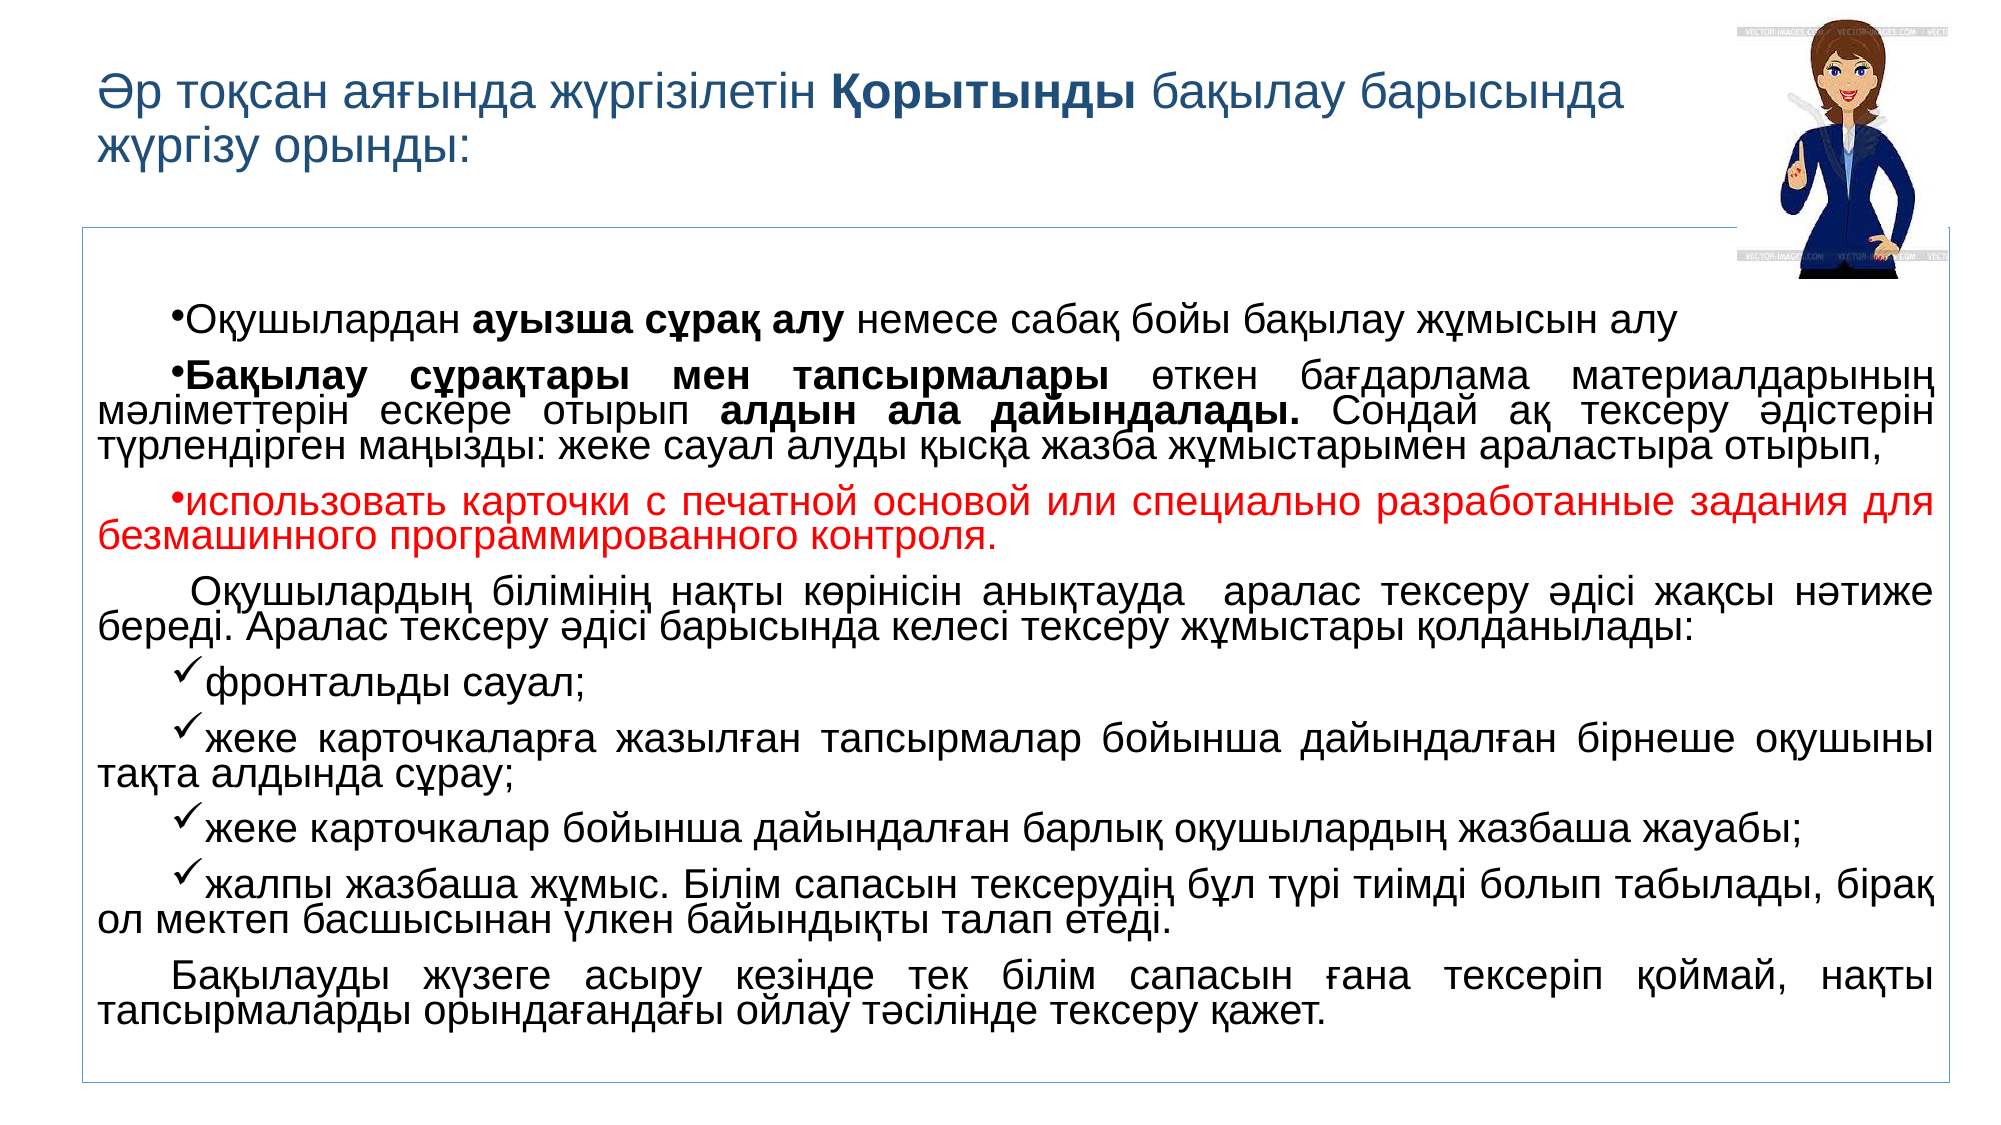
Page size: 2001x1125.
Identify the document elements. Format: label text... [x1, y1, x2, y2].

title Әр тоқсан аяғында жүргізілетін Қорытынды бақылау барысында жүргізу орынды: [82, 34, 1728, 210]
picture [1737, 0, 1948, 279]
list Оқушылардан ауызша сұрақ алу немесе сабақ бойы бақылау жұмысын алу Бақылау сұрақтары мен тапсырмалары өткен бағдарлама материалдарының мәліметтерін ескере отырып алдын ала дайындалады. Сондай ақ тексеру әдістерін түрлендірген маңызды: жеке сауал алуды қысқа жазба жұмыстарымен араластыра отырып, использовать карточки с печатной основой или специально разработанные задания для безмашинного программированного контроля. Оқушылардың білімінің нақты көрінісін анықтауда аралас тексеру әдісі жақсы нәтиже береді. Аралас тексеру әдісі барысында келесі тексеру жұмыстары қолданылады: фронтальды сауал; жеке карточкаларға жазылған тапсырмалар бойынша дайындалған бірнеше оқушыны тақта алдында сұрау; жеке карточкалар бойынша дайындалған барлық оқушылардың жазбаша жауабы; жалпы жазбаша жұмыс. Білім сапасын тексерудің бұл түрі тиімді болып табылады, бірақ ол мектеп басшысынан үлкен байындықты талап етеді. Бақылауды жүзеге асыру кезінде тек білім сапасын ғана тексеріп қоймай, нақты тапсырмаларды орындағандағы ойлау тәсілінде тексеру қажет. [82, 227, 1950, 1083]
